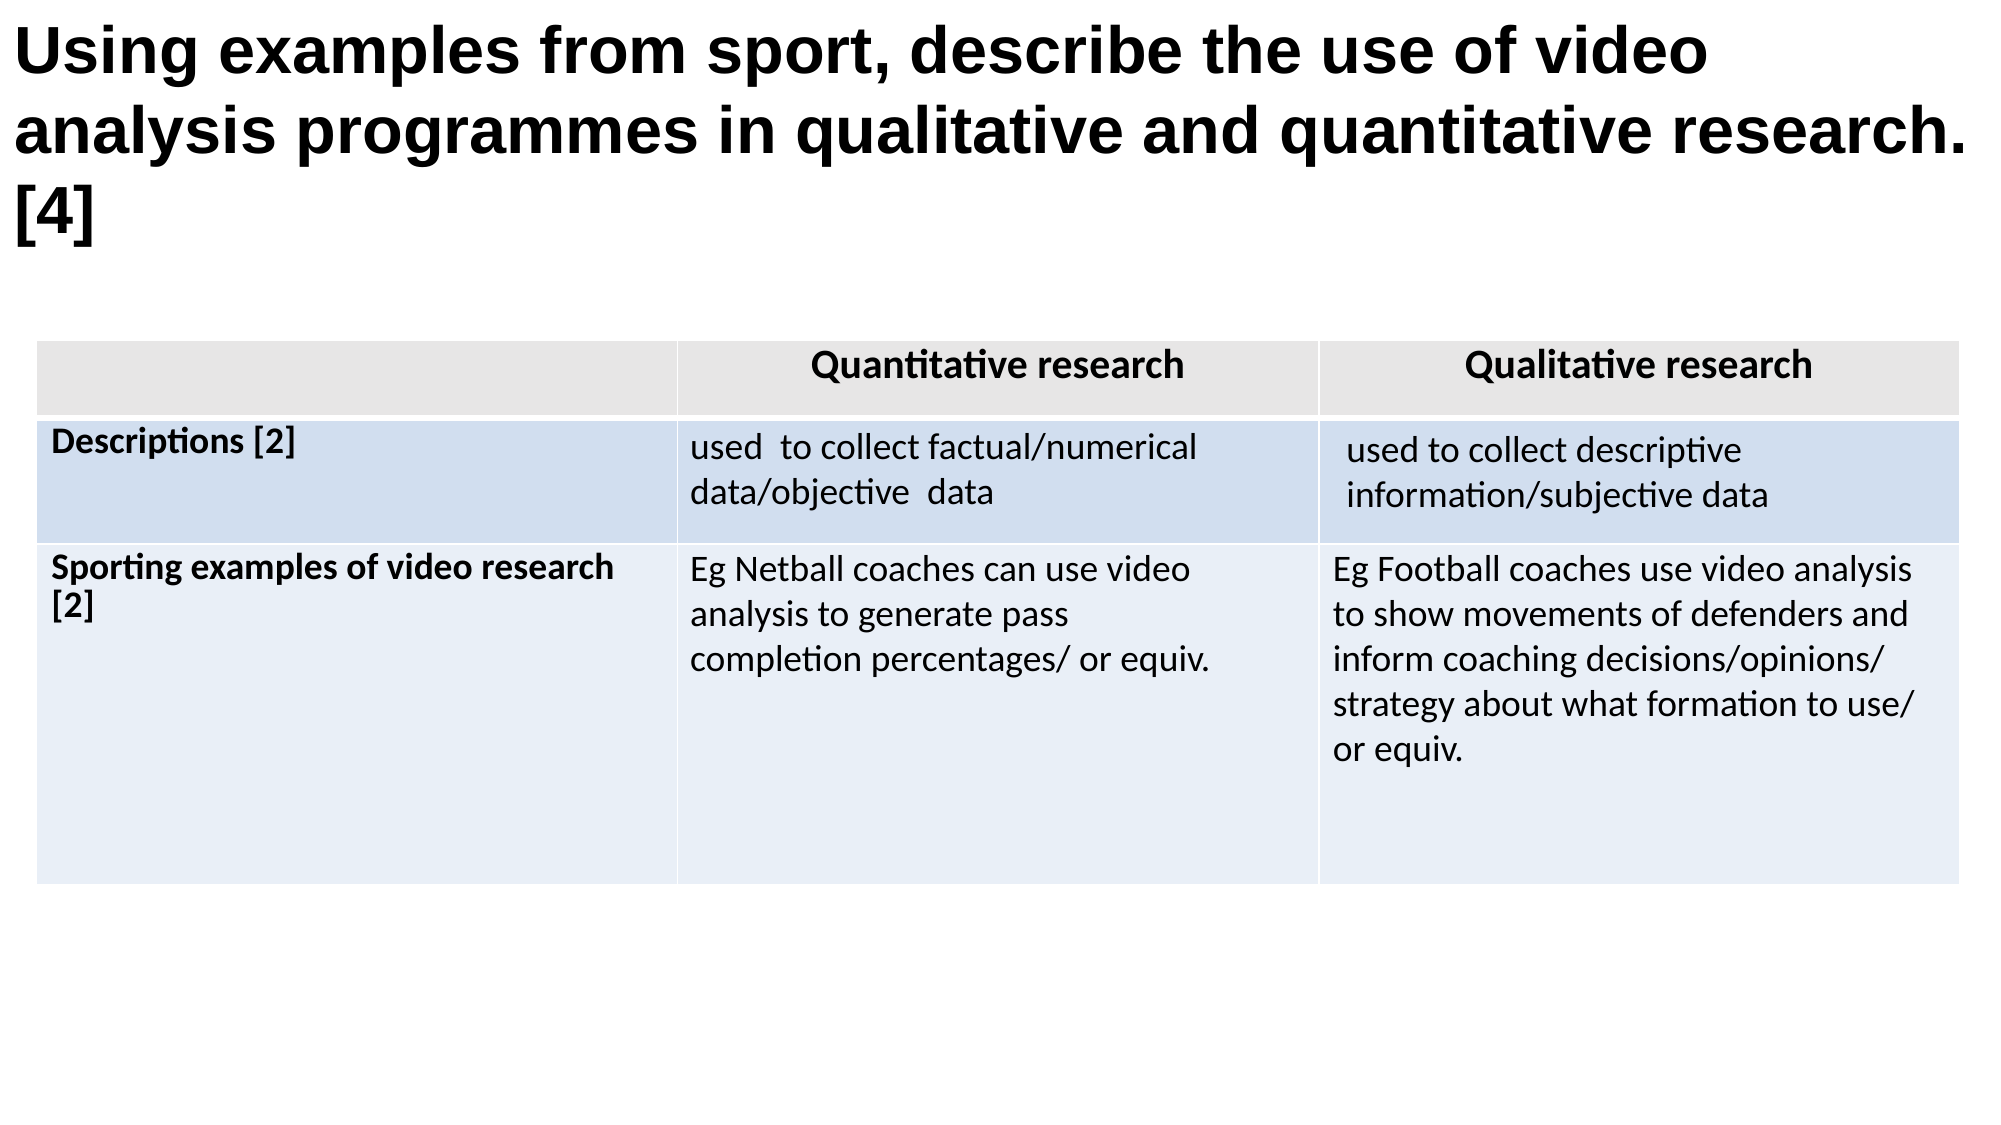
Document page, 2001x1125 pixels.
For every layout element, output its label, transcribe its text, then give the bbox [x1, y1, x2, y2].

table_cell [678, 545, 1318, 884]
table_header [37, 341, 677, 415]
table_cell Sporting examples of video research [2] [37, 545, 677, 884]
table_cell [1320, 545, 1959, 884]
table_cell [1320, 421, 1959, 543]
table_header Qualitative research [1320, 341, 1959, 415]
text_box Using examples from sport, describe the use of video analysis programmes in qualitative and quantitative research. [4] [0, 0, 2000, 255]
text_box Eg Football coaches use video analysis to show movements of defenders and inform coaching decisions/opinions/ strategy about what formation to use/ or equiv. [1318, 536, 1950, 777]
table_header Quantitative research [678, 341, 1318, 415]
table_cell [678, 421, 1318, 543]
text_box used to collect factual/numerical data/objective data [675, 415, 1217, 520]
text_box used to collect descriptive information/subjective data [1331, 418, 1850, 523]
text_box Eg Netball coaches can use video analysis to generate pass completion percentages/ or equiv. [675, 536, 1237, 687]
table_cell Descriptions [2] [37, 421, 677, 543]
